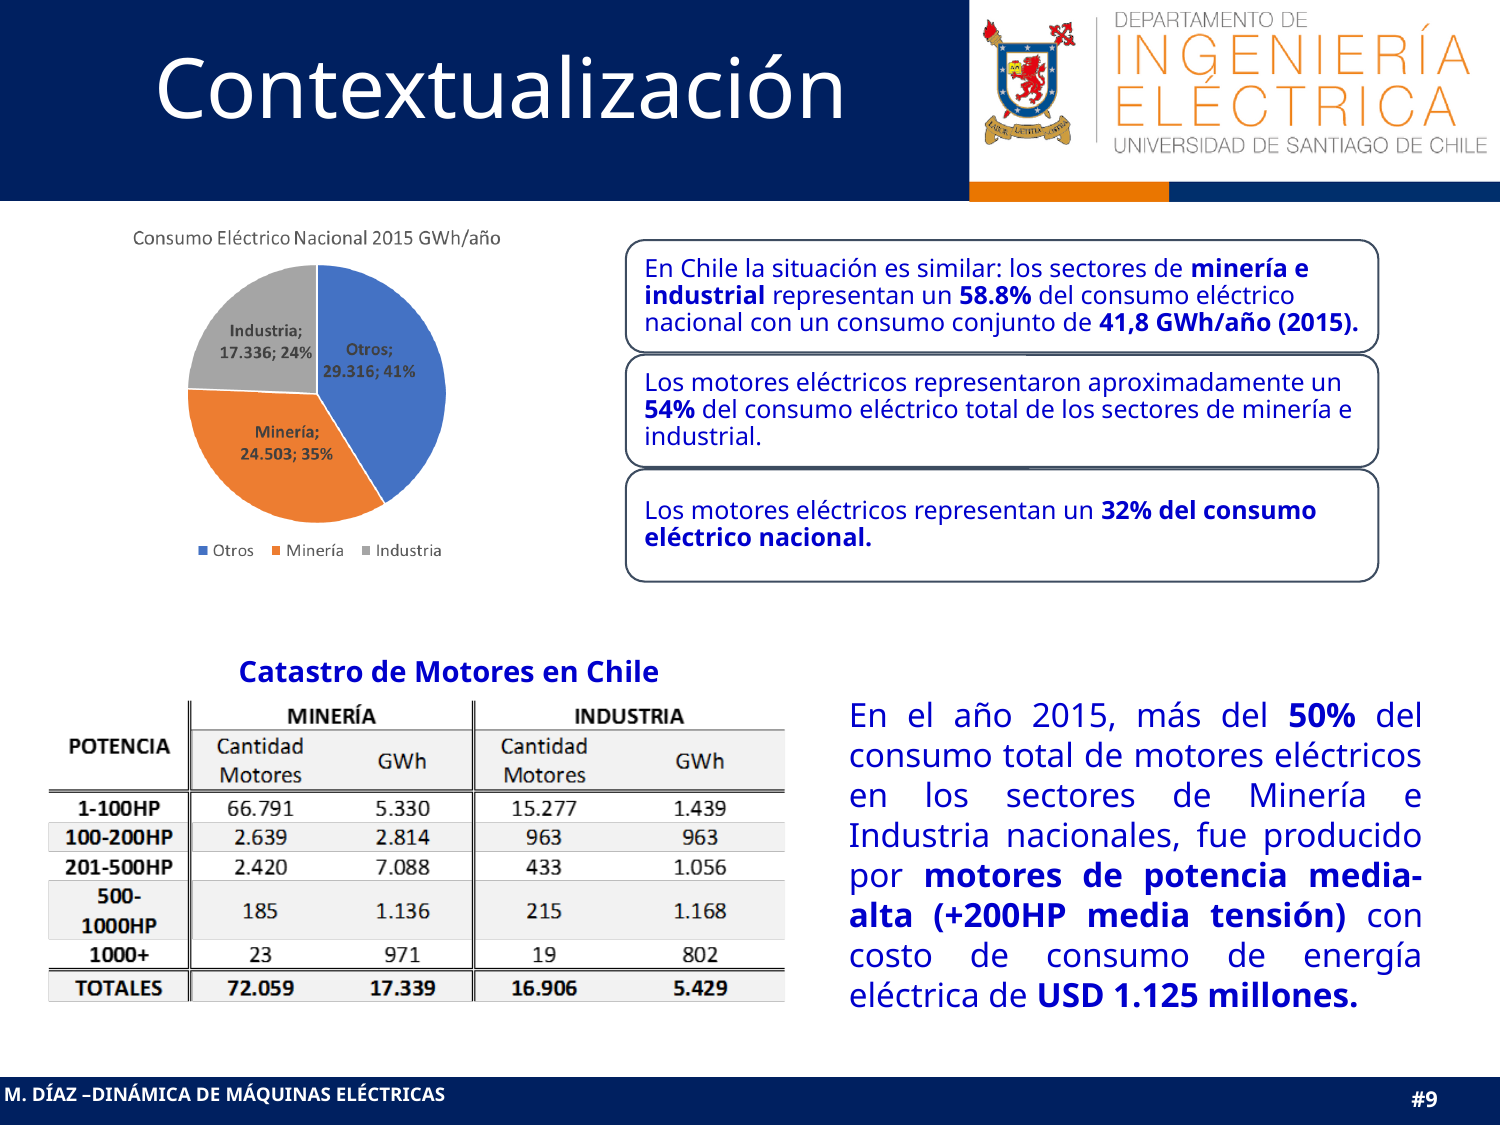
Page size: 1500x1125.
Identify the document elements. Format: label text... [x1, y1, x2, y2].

text_box En el año 2015, más del 50% del consumo total de motores eléctricos en los sectores de Minería e Industria nacionales, fue producido por motores de potencia media-alta (+200HP media tensión) con costo de consumo de energía eléctrica de USD 1.125 millones. [834, 686, 1438, 1022]
text_box Catastro de Motores en Chile [223, 646, 675, 697]
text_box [625, 240, 1379, 582]
picture [48, 700, 801, 1008]
picture [969, 0, 1500, 209]
title Contextualización [0, 0, 1003, 201]
picture [121, 221, 530, 563]
